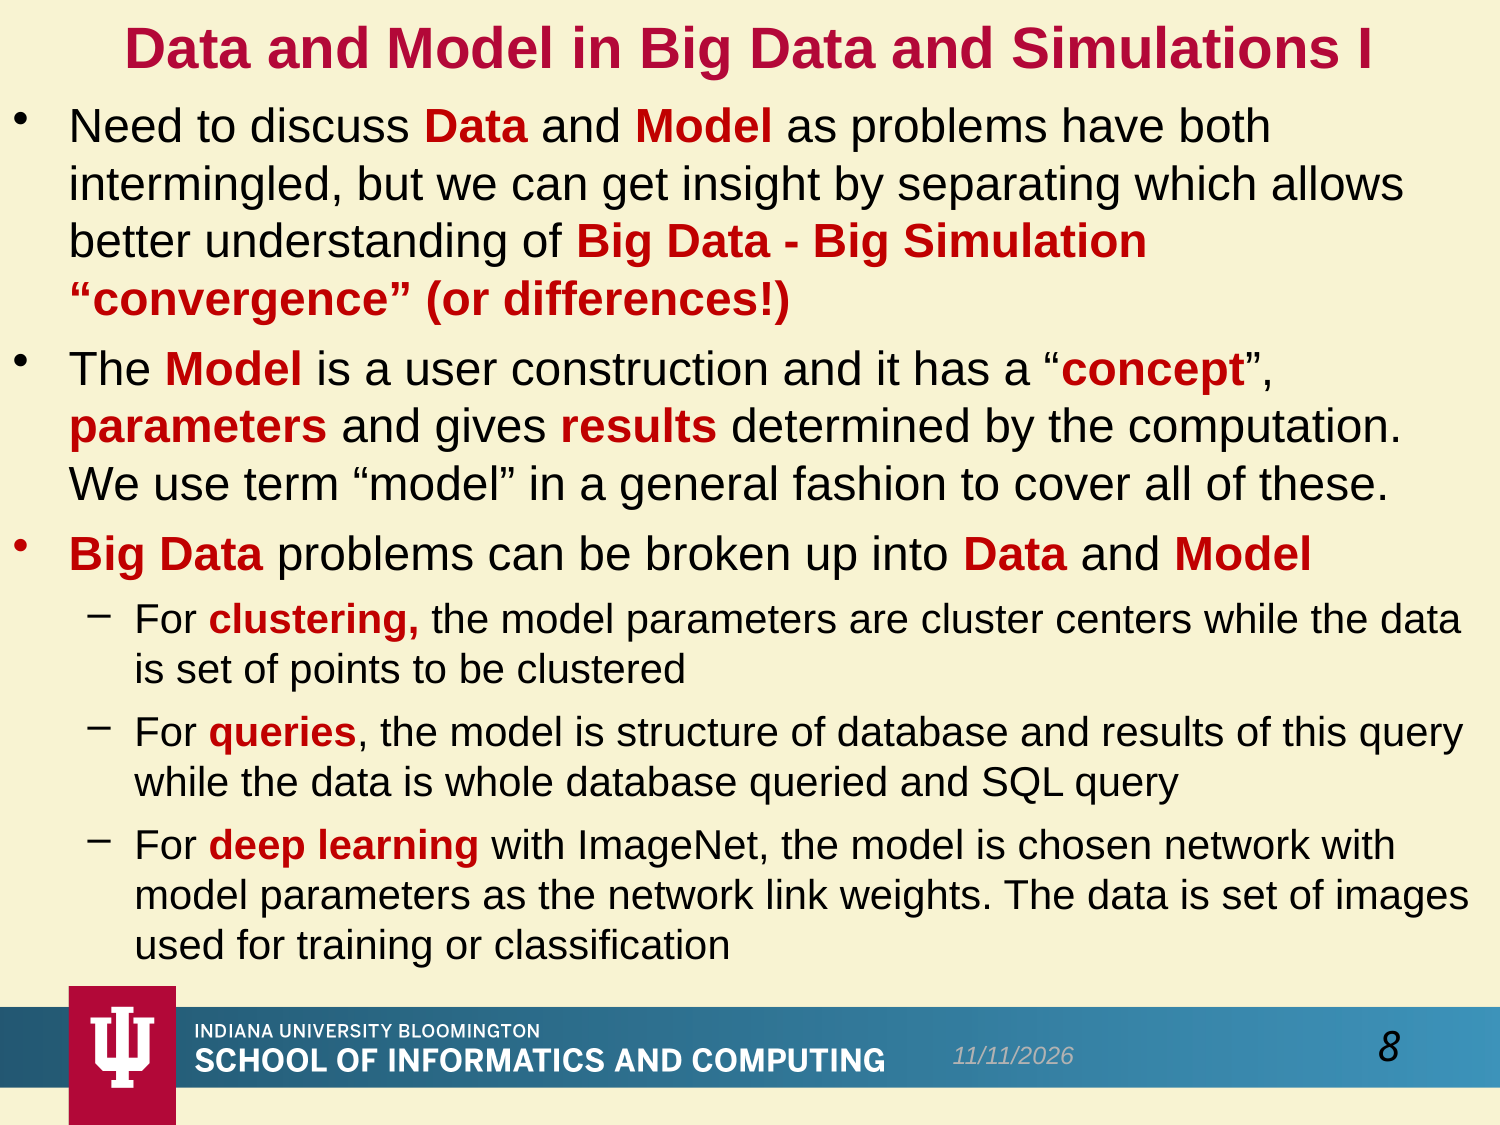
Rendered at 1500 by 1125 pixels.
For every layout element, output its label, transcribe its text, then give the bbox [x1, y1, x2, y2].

picture [0, 986, 1500, 1125]
title Data and Model in Big Data and Simulations I [0, 0, 1500, 114]
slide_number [937, 1024, 1275, 1085]
list Need to discuss Data and Model as problems have both intermingled, but we can get insight by separating which allows better understanding of Big Data - Big Simulation “convergence” (or differences!) The Model is a user construction and it has a “concept”, parameters and gives results determined by the computation. We use term “model” in a general fashion to cover all of these. Big Data problems can be broken up into Data and Model For clustering, the model parameters are cluster centers while the data is set of points to be clustered For queries, the model is structure of database and results of this query while the data is whole database queried and SQL query For deep learning with ImageNet, the model is chosen network with model parameters as the network link weights. The data is set of images used for training or classification [0, 87, 1496, 1000]
slide_number 8 [1362, 1012, 1471, 1061]
